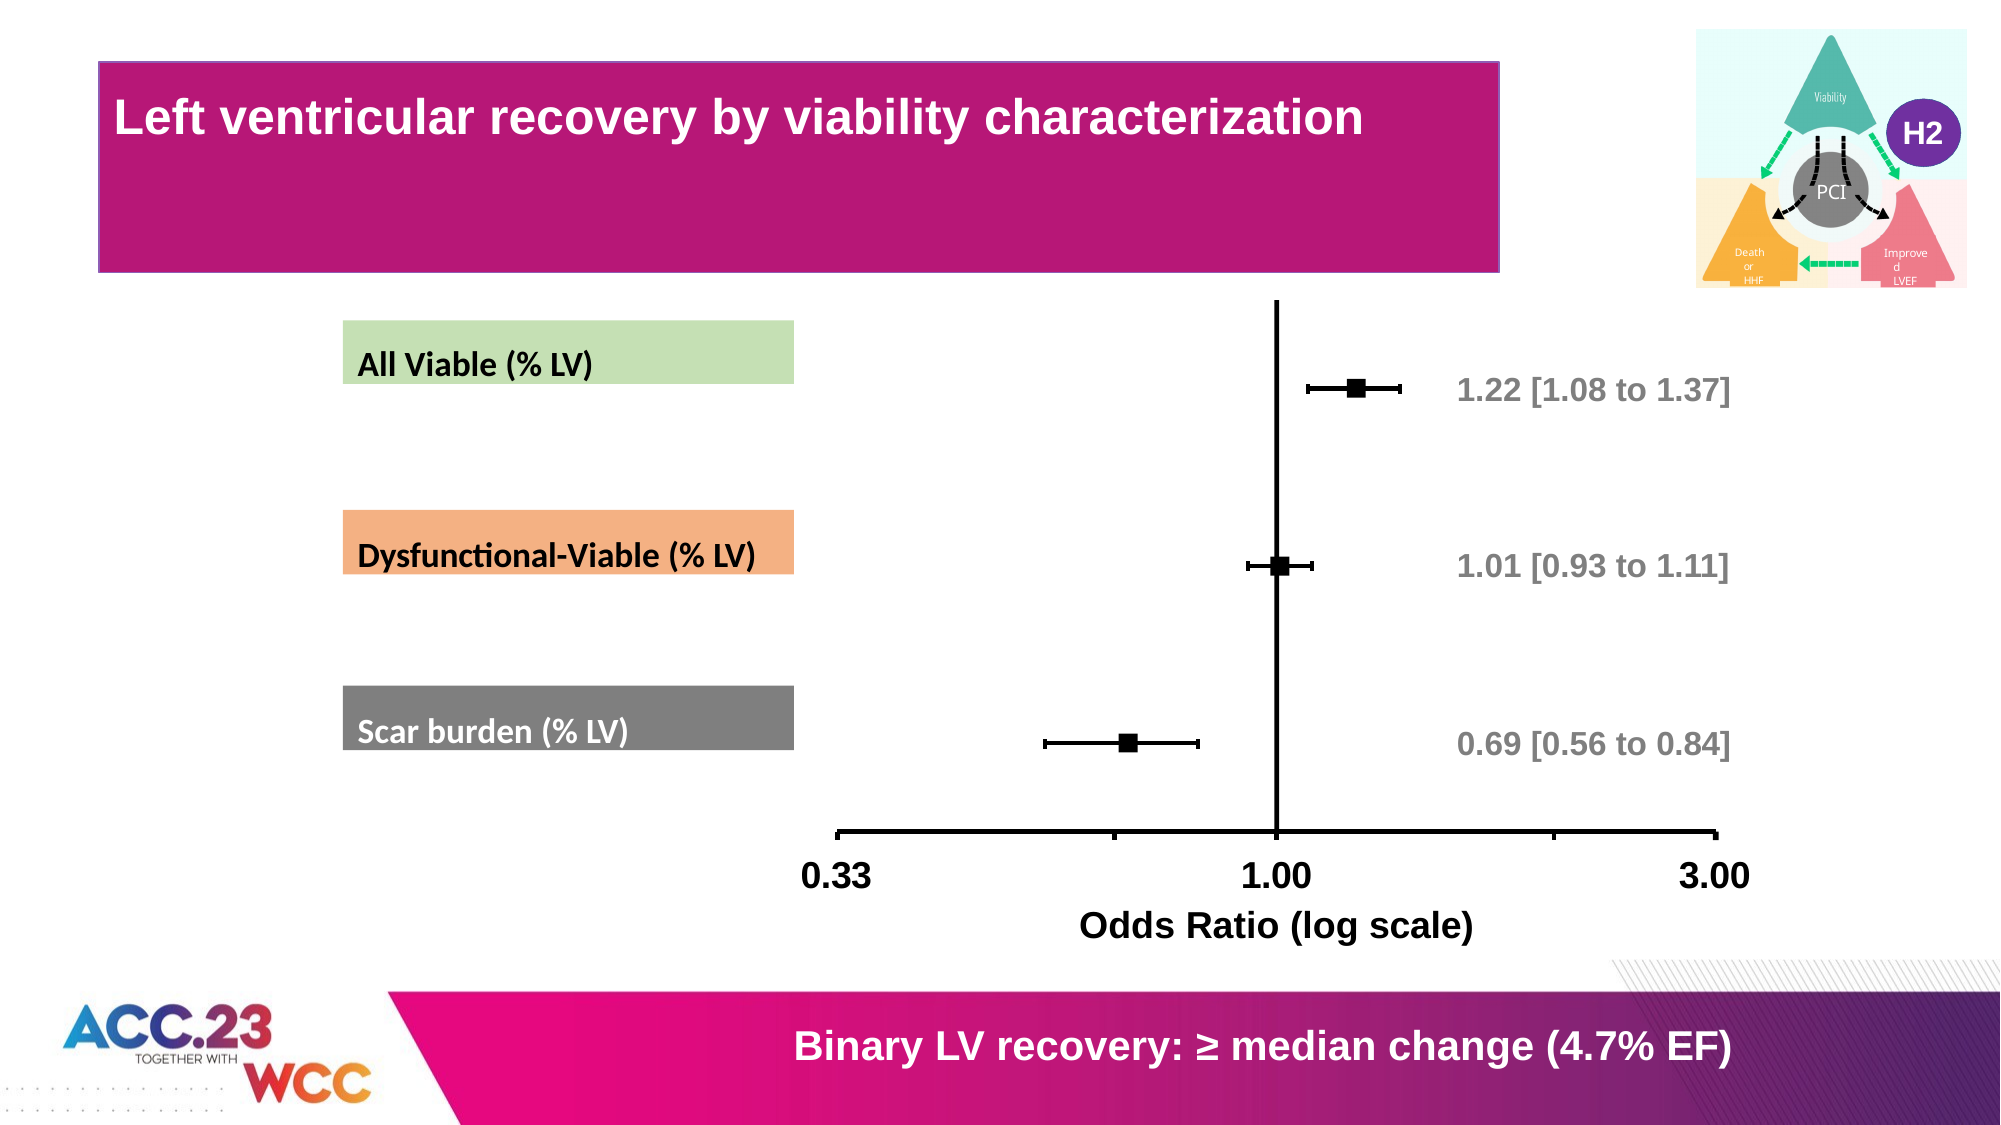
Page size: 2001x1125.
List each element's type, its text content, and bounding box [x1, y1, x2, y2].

text_box Dysfunctional-Viable (% LV) [342, 509, 794, 575]
text_box 0.33 [798, 849, 876, 897]
title Left ventricular recovery by viability characterization [98, 61, 1500, 273]
text_box All Viable (% LV) [342, 320, 794, 384]
text_box Scar burden (% LV) [342, 685, 794, 751]
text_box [834, 299, 1719, 841]
picture [1695, 29, 1967, 288]
text_box Binary LV recovery: ≥ median change (4.7% EF) [791, 1017, 1734, 1070]
text_box 1.22 [1.08 to 1.37] [1724, 365, 1737, 408]
text_box 1.00 Odds Ratio (log scale) [1075, 849, 1478, 947]
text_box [1885, 98, 1962, 168]
text_box 0.69 [0.56 to 0.84] [1724, 720, 1737, 763]
text_box 1.01 [0.93 to 1.11] [1724, 542, 1735, 585]
text_box 3.00 [1676, 849, 1755, 897]
picture [0, 959, 2000, 1125]
